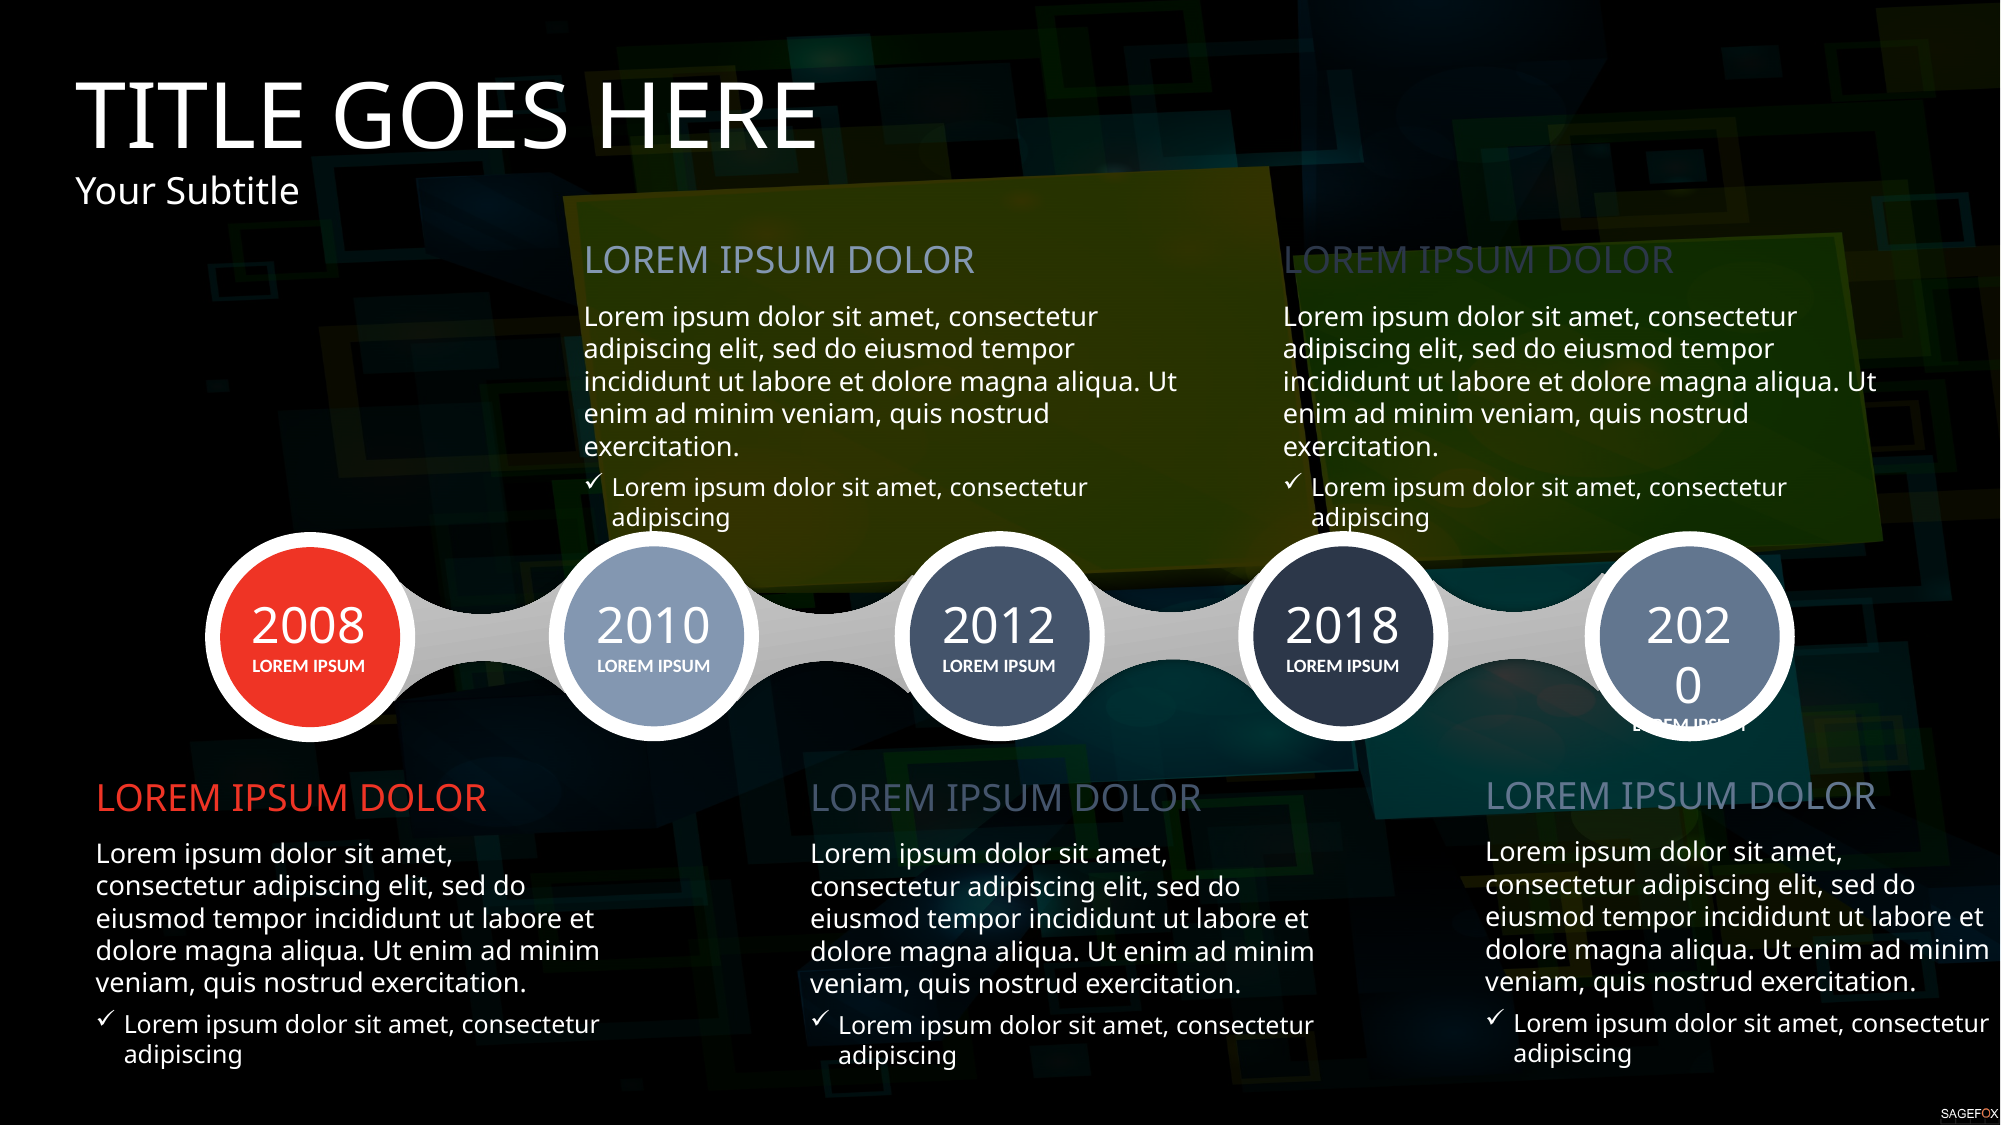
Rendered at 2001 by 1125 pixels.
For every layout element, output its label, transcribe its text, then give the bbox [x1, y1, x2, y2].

text_box TITLE GOES HERE Your Subtitle [60, 49, 1036, 220]
text_box LOREM IPSUM DOLOR Lorem ipsum dolor sit amet, consectetur adipiscing elit, sed do eiusmod tempor incididunt ut labore et dolore magna aliqua. Ut enim ad minim veniam, quis nostrud exercitation. Lorem ipsum dolor sit amet, consectetur adipiscing [1268, 229, 1912, 539]
text_box LOREM IPSUM DOLOR Lorem ipsum dolor sit amet, consectetur adipiscing elit, sed do eiusmod tempor incididunt ut labore et dolore magna aliqua. Ut enim ad minim veniam, quis nostrud exercitation. Lorem ipsum dolor sit amet, consectetur adipiscing [1470, 764, 2000, 1075]
text_box [416, 592, 548, 684]
text_box [759, 590, 894, 683]
text_box [1449, 588, 1584, 681]
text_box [548, 531, 759, 742]
text_box LOREM IPSUM DOLOR Lorem ipsum dolor sit amet, consectetur adipiscing elit, sed do eiusmod tempor incididunt ut labore et dolore magna aliqua. Ut enim ad minim veniam, quis nostrud exercitation. Lorem ipsum dolor sit amet, consectetur adipiscing [80, 766, 623, 1076]
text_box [1238, 531, 1449, 742]
picture [0, 0, 2001, 1125]
text_box LOREM IPSUM DOLOR Lorem ipsum dolor sit amet, consectetur adipiscing elit, sed do eiusmod tempor incididunt ut labore et dolore magna aliqua. Ut enim ad minim veniam, quis nostrud exercitation. Lorem ipsum dolor sit amet, consectetur adipiscing [795, 766, 1337, 1077]
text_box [894, 531, 1105, 742]
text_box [1584, 531, 1795, 742]
text_box LOREM IPSUM DOLOR Lorem ipsum dolor sit amet, consectetur adipiscing elit, sed do eiusmod tempor incididunt ut labore et dolore magna aliqua. Ut enim ad minim veniam, quis nostrud exercitation. Lorem ipsum dolor sit amet, consectetur adipiscing [568, 229, 1212, 539]
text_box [205, 532, 416, 743]
text_box [1105, 590, 1238, 682]
